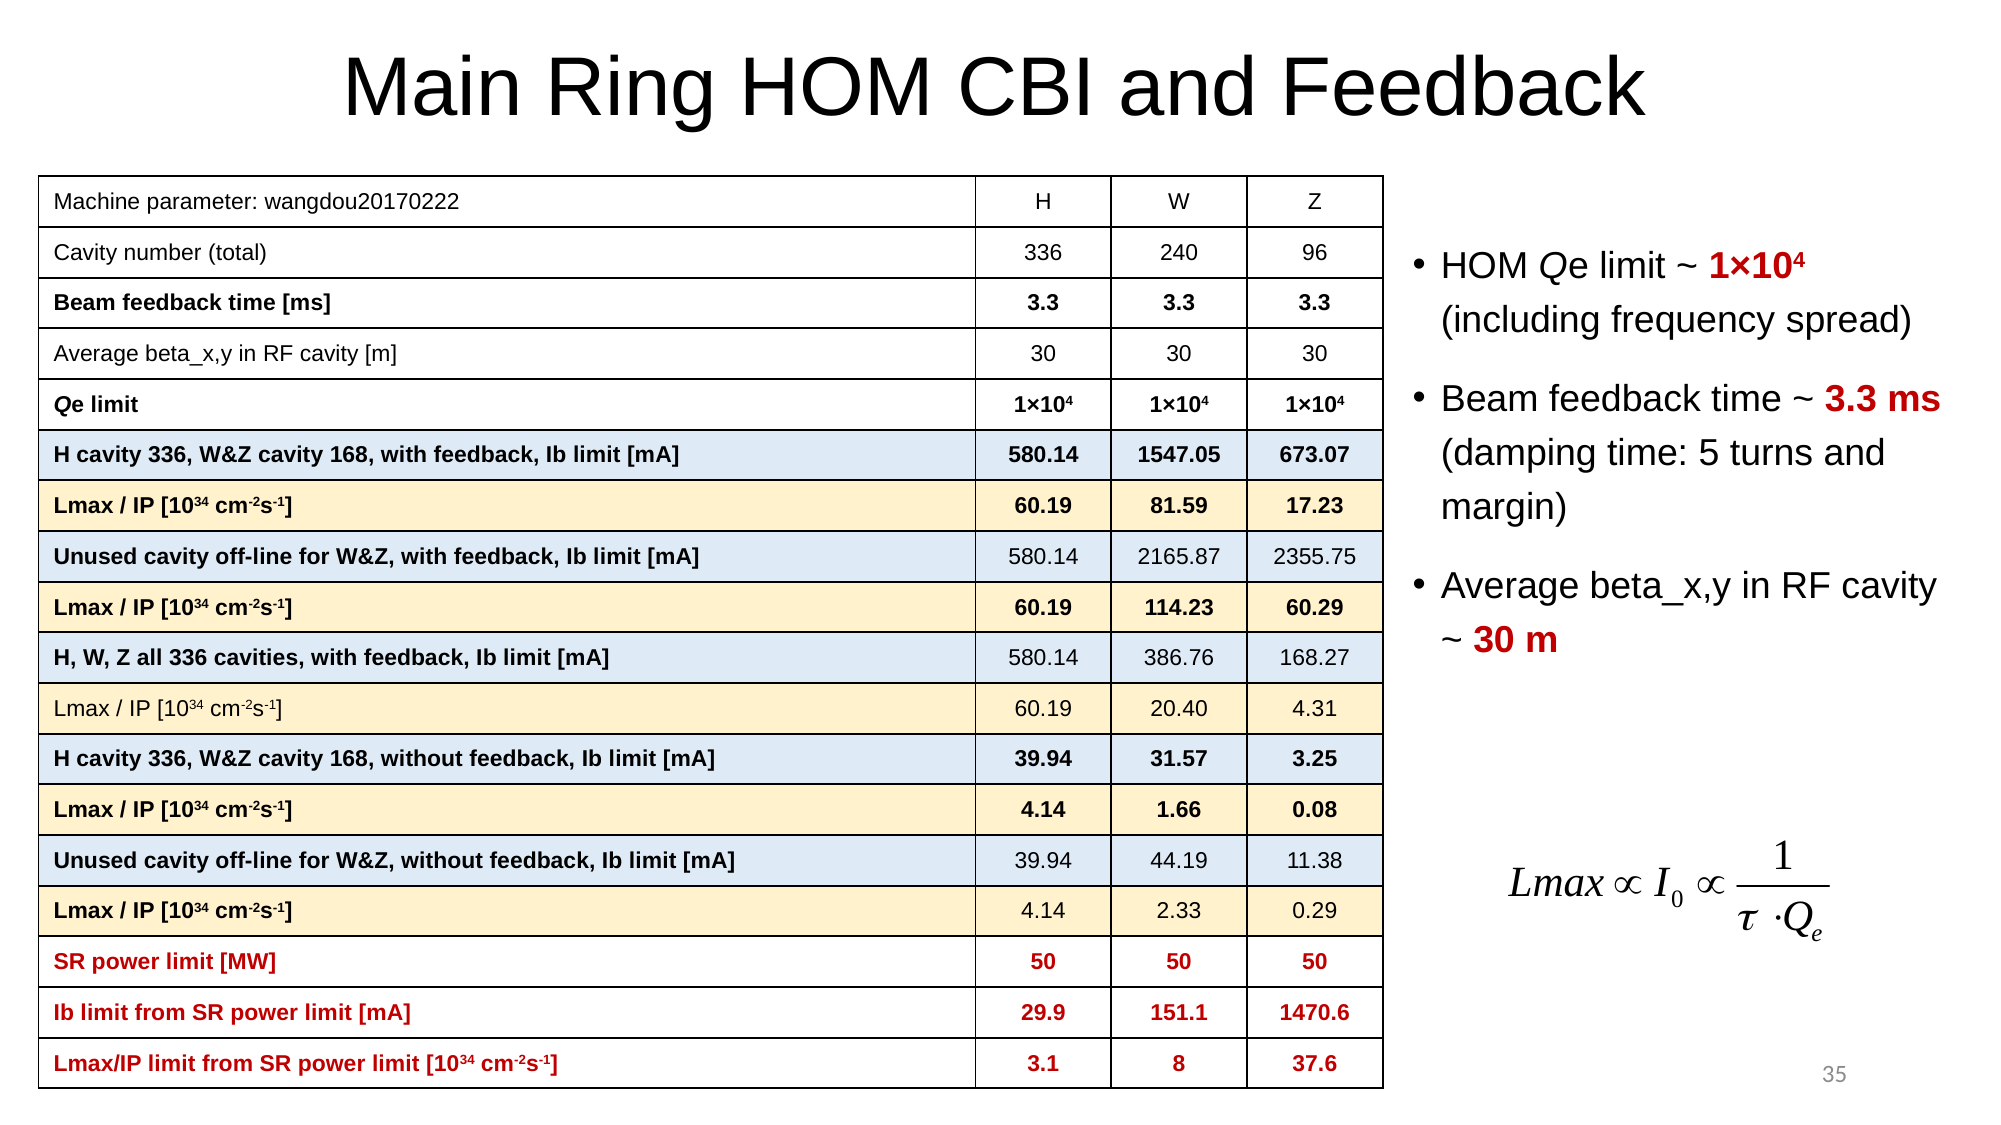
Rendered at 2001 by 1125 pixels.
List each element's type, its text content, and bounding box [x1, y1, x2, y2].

table_cell 17.23 [1248, 481, 1382, 530]
table_cell 11.38 [1248, 836, 1382, 885]
table_cell 30 [1248, 329, 1382, 378]
table_cell Unused cavity off-line for W&Z, without feedback, Ib limit [mA] [39, 836, 975, 885]
table_cell 580.14 [976, 532, 1110, 581]
table_cell 44.19 [1112, 836, 1246, 885]
table_header W [1112, 177, 1246, 226]
table_cell 3.3 [1248, 279, 1382, 327]
table_header Machine parameter: wangdou20170222 [39, 177, 975, 226]
table_cell 3.3 [1112, 279, 1246, 327]
table_cell 60.19 [976, 481, 1110, 530]
table_cell 0.29 [1248, 887, 1382, 935]
table_cell H, W, Z all 336 cavities, with feedback, Ib limit [mA] [39, 633, 975, 682]
table_cell 60.19 [976, 583, 1110, 631]
table_cell Lmax/IP limit from SR power limit [1034 cm-2s-1] [39, 1039, 975, 1087]
title Main Ring HOM CBI and Feedback [269, 38, 1721, 140]
table_cell Qe limit [39, 380, 975, 429]
table_cell Ib limit from SR power limit [mA] [39, 988, 975, 1037]
table_cell 4.31 [1248, 684, 1382, 733]
text_box HOM Qe limit ~ 1×104 (including frequency spread) Beam feedback time ~ 3.3 ms (damping time: 5 turns and margin) Average beta_x,y in RF cavity ~ 30 m [1397, 224, 1969, 668]
table_cell 50 [1112, 937, 1246, 986]
table_cell 20.40 [1112, 684, 1246, 733]
table_cell 50 [1248, 937, 1382, 986]
table_cell 1547.05 [1112, 431, 1246, 479]
table_cell 3.1 [976, 1039, 1110, 1087]
table_cell 4.14 [976, 887, 1110, 935]
table_cell 114.23 [1112, 583, 1246, 631]
table_cell 1×104 [976, 380, 1110, 429]
table_cell 240 [1112, 228, 1246, 277]
table_cell 39.94 [976, 735, 1110, 783]
table_cell 60.19 [976, 684, 1110, 733]
table_cell 3.25 [1248, 735, 1382, 783]
table_cell H cavity 336, W&Z cavity 168, with feedback, Ib limit [mA] [39, 431, 975, 479]
table_cell 30 [1112, 329, 1246, 378]
table_cell 1×104 [1112, 380, 1246, 429]
table_header Z [1248, 177, 1382, 226]
table_cell Average beta_x,y in RF cavity [m] [39, 329, 975, 378]
table_cell 8 [1112, 1039, 1246, 1087]
table_cell 386.76 [1112, 633, 1246, 682]
table_cell 2.33 [1112, 887, 1246, 935]
table_cell 1×104 [1248, 380, 1382, 429]
table_cell 168.27 [1248, 633, 1382, 682]
table_cell SR power limit [MW] [39, 937, 975, 986]
table_cell 29.9 [976, 988, 1110, 1037]
table_cell 336 [976, 228, 1110, 277]
table_cell 96 [1248, 228, 1382, 277]
table_cell 39.94 [976, 836, 1110, 885]
table_cell Lmax / IP [1034 cm-2s-1] [39, 684, 975, 733]
table_cell 580.14 [976, 633, 1110, 682]
table_cell 673.07 [1248, 431, 1382, 479]
table_cell 31.57 [1112, 735, 1246, 783]
table_cell Lmax / IP [1034 cm-2s-1] [39, 887, 975, 935]
table_header H [976, 177, 1110, 226]
table_cell 81.59 [1112, 481, 1246, 530]
table_cell 4.14 [976, 785, 1110, 834]
table_cell 1470.6 [1248, 988, 1382, 1037]
table_cell Unused cavity off-line for W&Z, with feedback, Ib limit [mA] [39, 532, 975, 581]
table_cell 30 [976, 329, 1110, 378]
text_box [1500, 826, 1838, 952]
table_cell 60.29 [1248, 583, 1382, 631]
table_cell Lmax / IP [1034 cm-2s-1] [39, 481, 975, 530]
slide_number 35 [1412, 1042, 1863, 1103]
table_cell 3.3 [976, 279, 1110, 327]
table_cell 580.14 [976, 431, 1110, 479]
table_cell 37.6 [1248, 1039, 1382, 1087]
table_cell 2355.75 [1248, 532, 1382, 581]
table_cell Cavity number (total) [39, 228, 975, 277]
table_cell H cavity 336, W&Z cavity 168, without feedback, Ib limit [mA] [39, 735, 975, 783]
table_cell 1.66 [1112, 785, 1246, 834]
table_cell 2165.87 [1112, 532, 1246, 581]
table_cell 0.08 [1248, 785, 1382, 834]
table_cell 151.1 [1112, 988, 1246, 1037]
table_cell Lmax / IP [1034 cm-2s-1] [39, 583, 975, 631]
table_cell 50 [976, 937, 1110, 986]
table_cell Lmax / IP [1034 cm-2s-1] [39, 785, 975, 834]
table_cell Beam feedback time [ms] [39, 279, 975, 327]
